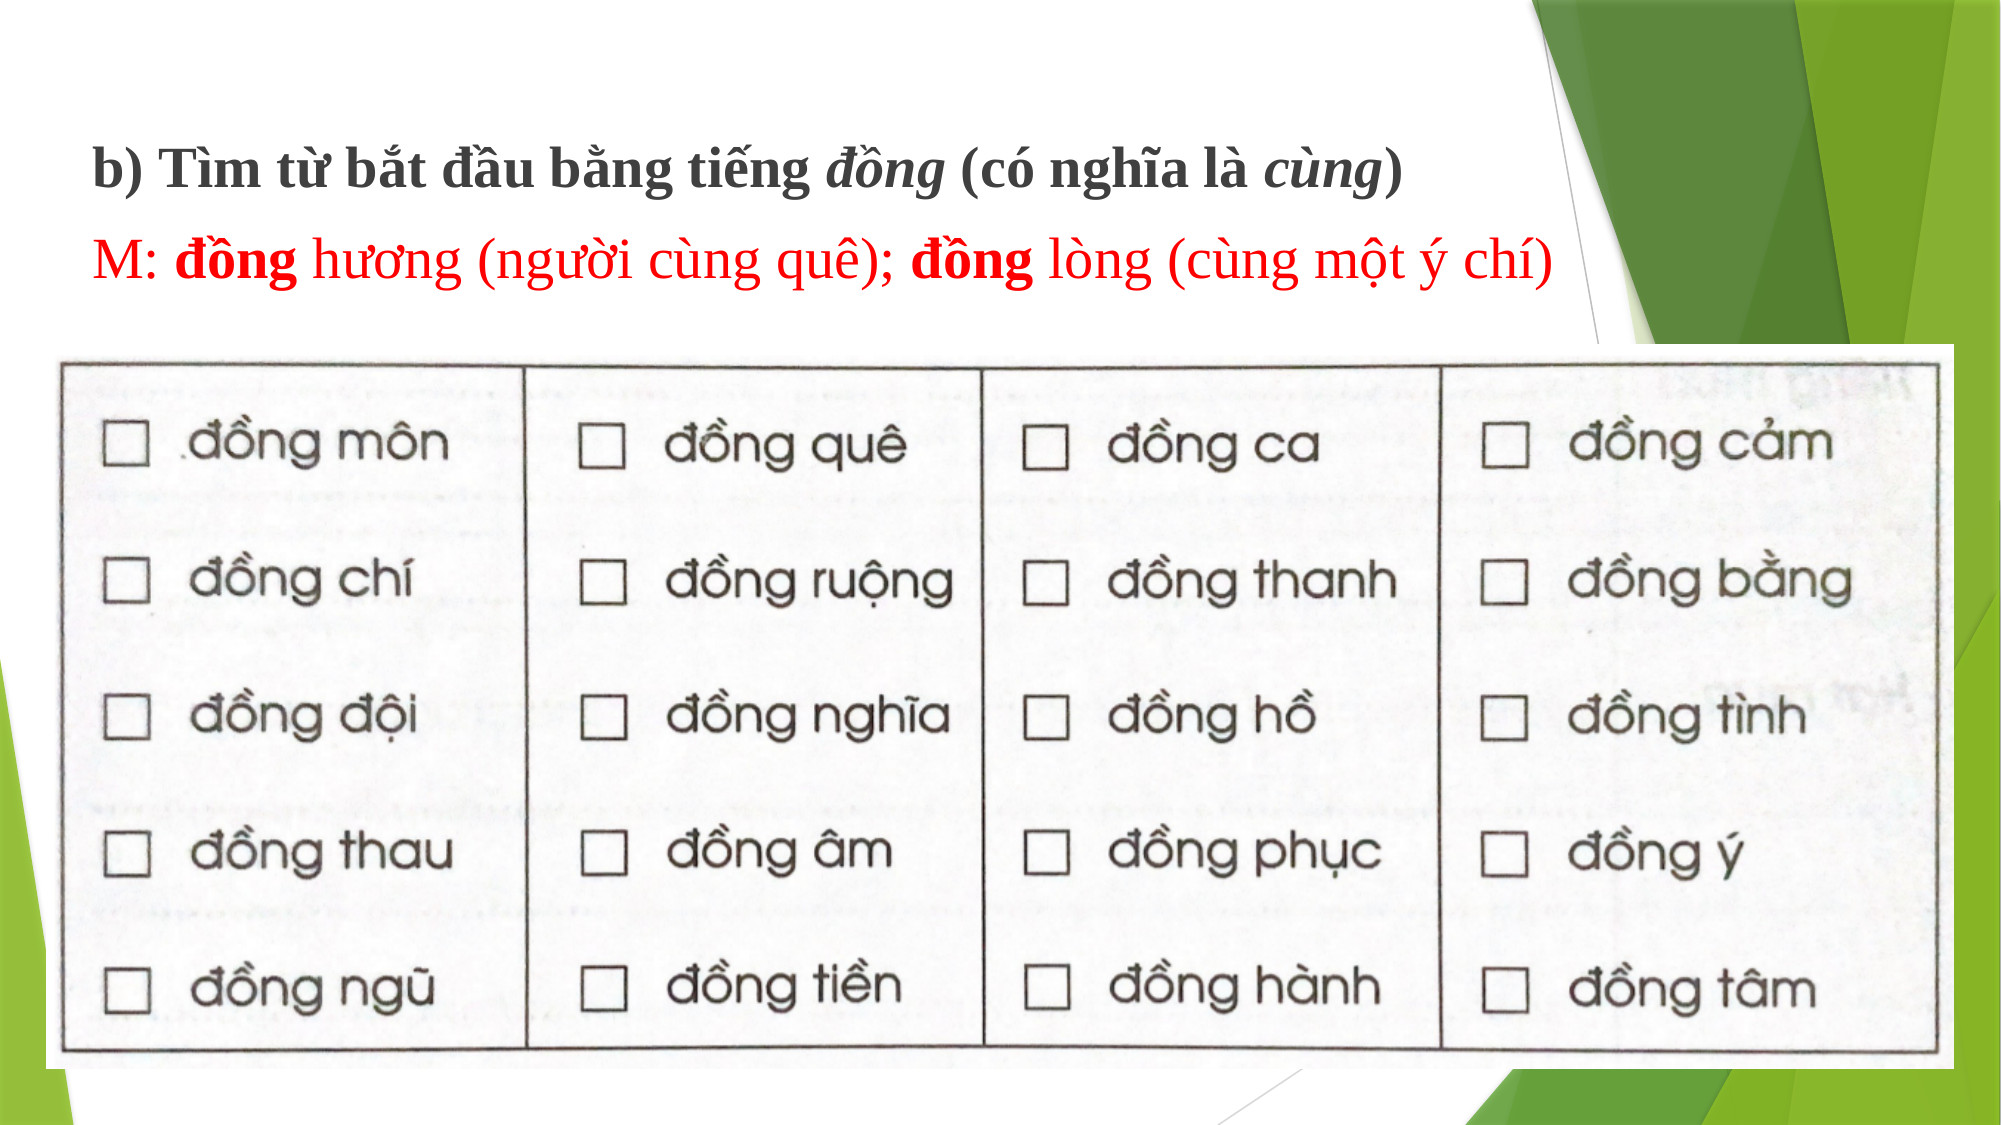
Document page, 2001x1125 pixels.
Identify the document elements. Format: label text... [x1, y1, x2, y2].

picture [45, 343, 1955, 1069]
list b) Tìm từ bắt đầu bằng tiếng đồng (có nghĩa là cùng) M: đồng hương (người cùng quê); đồng lòng (cùng một ý chí) [77, 31, 1633, 309]
